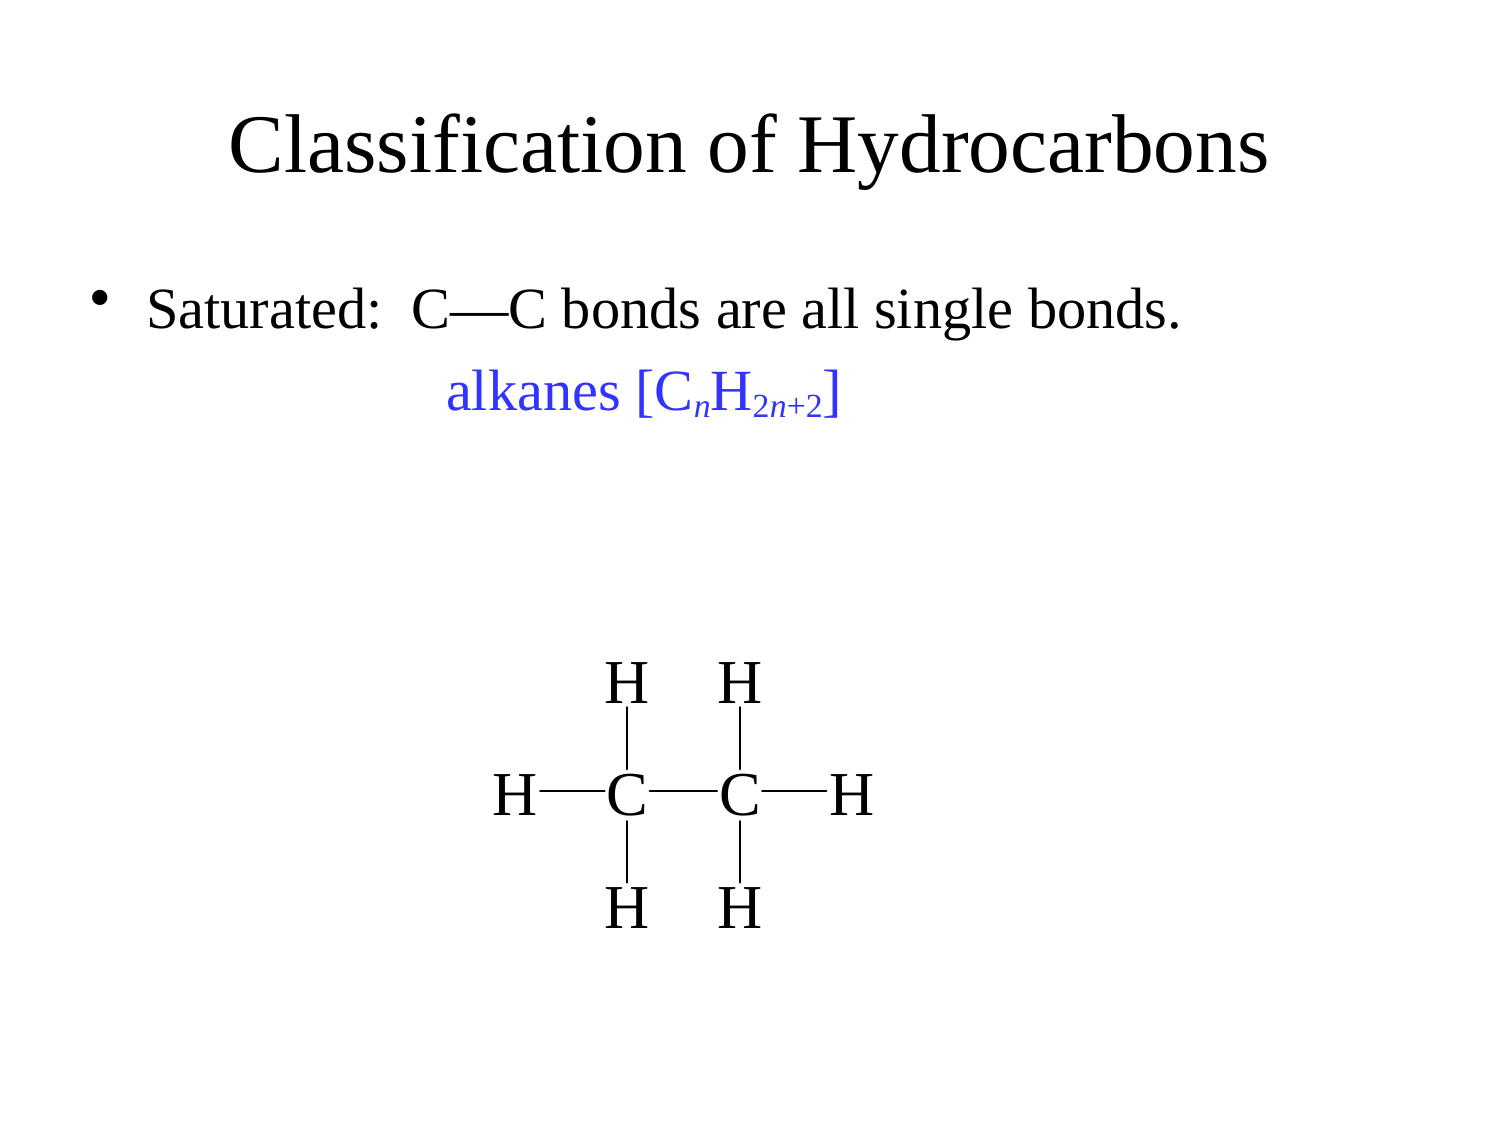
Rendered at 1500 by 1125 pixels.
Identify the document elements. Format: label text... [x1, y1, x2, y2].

list Saturated: C—C bonds are all single bonds. alkanes [CnH2n+2] [75, 262, 1250, 538]
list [487, 649, 880, 934]
title Classification of Hydrocarbons [75, 45, 1425, 233]
